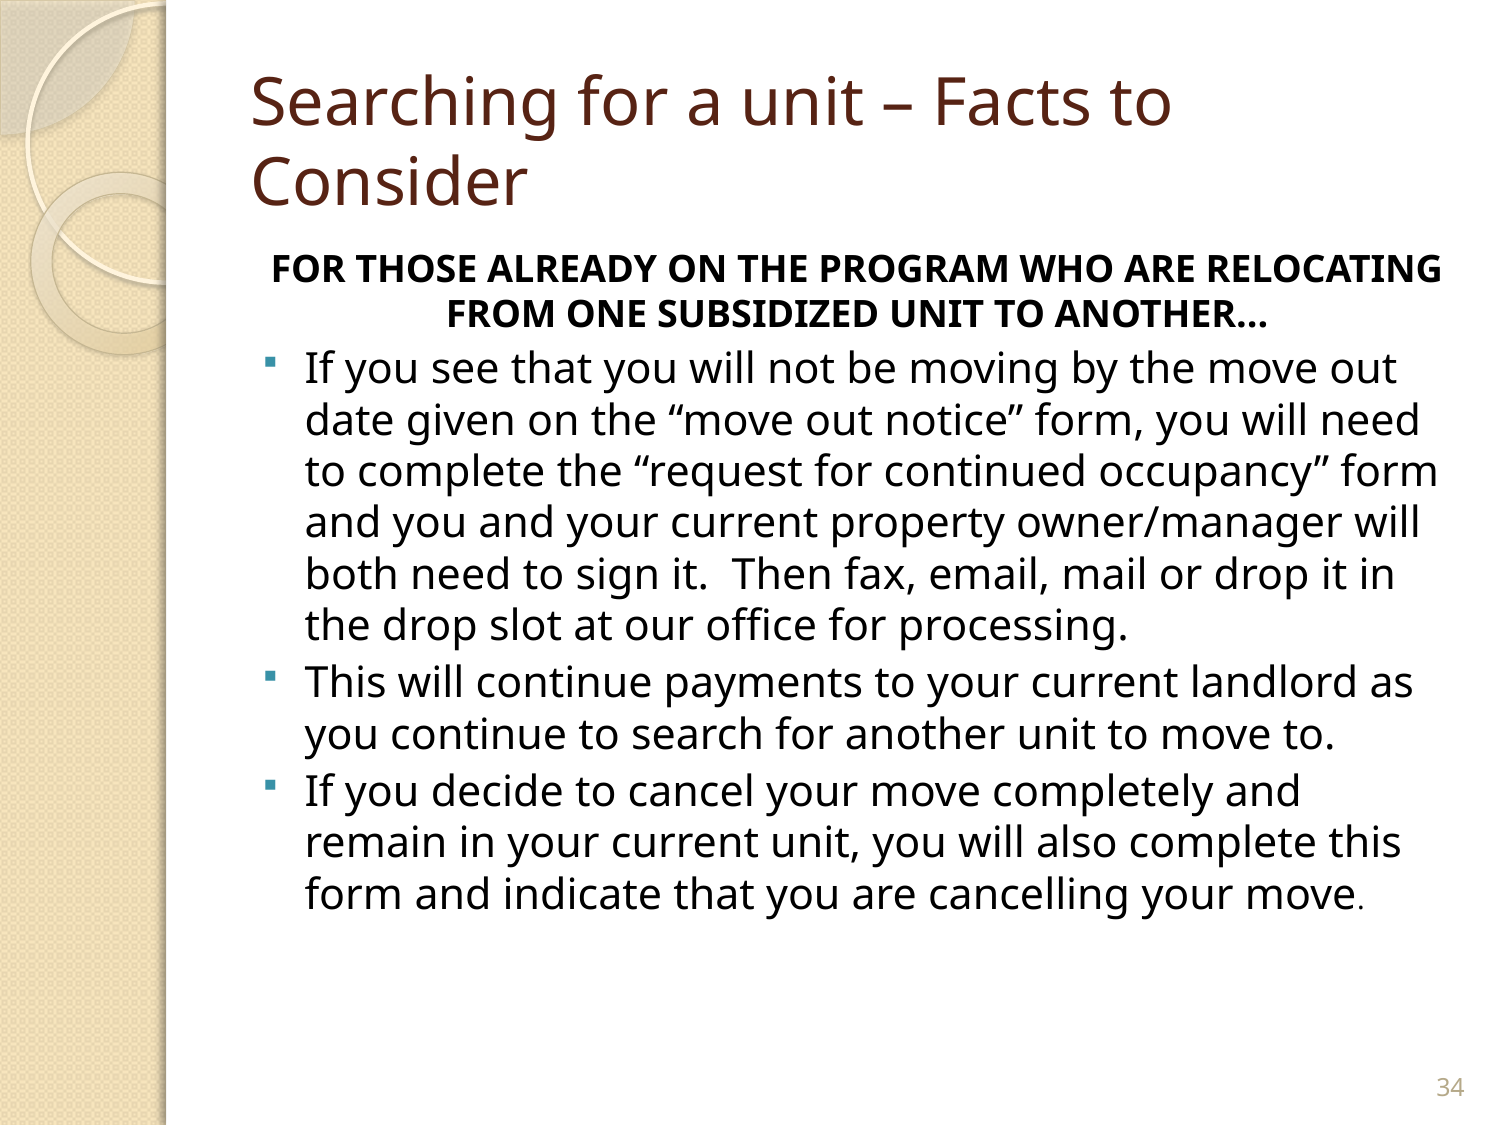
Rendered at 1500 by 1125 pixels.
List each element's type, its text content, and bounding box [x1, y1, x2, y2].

title Searching for a unit – Facts to Consider [235, 45, 1466, 233]
list FOR THOSE ALREADY ON THE PROGRAM WHO ARE RELOCATING FROM ONE SUBSIDIZED UNIT TO ANOTHER… If you see that you will not be moving by the move out date given on the “move out notice” form, you will need to complete the “request for continued occupancy” form and you and your current property owner/manager will both need to sign it. Then fax, email, mail or drop it in the drop slot at our office for processing. This will continue payments to your current landlord as you continue to search for another unit to move to. If you decide to cancel your move completely and remain in your current unit, you will also complete this form and indicate that you are cancelling your move. [235, 237, 1466, 1025]
slide_number 34 [1413, 1034, 1488, 1113]
